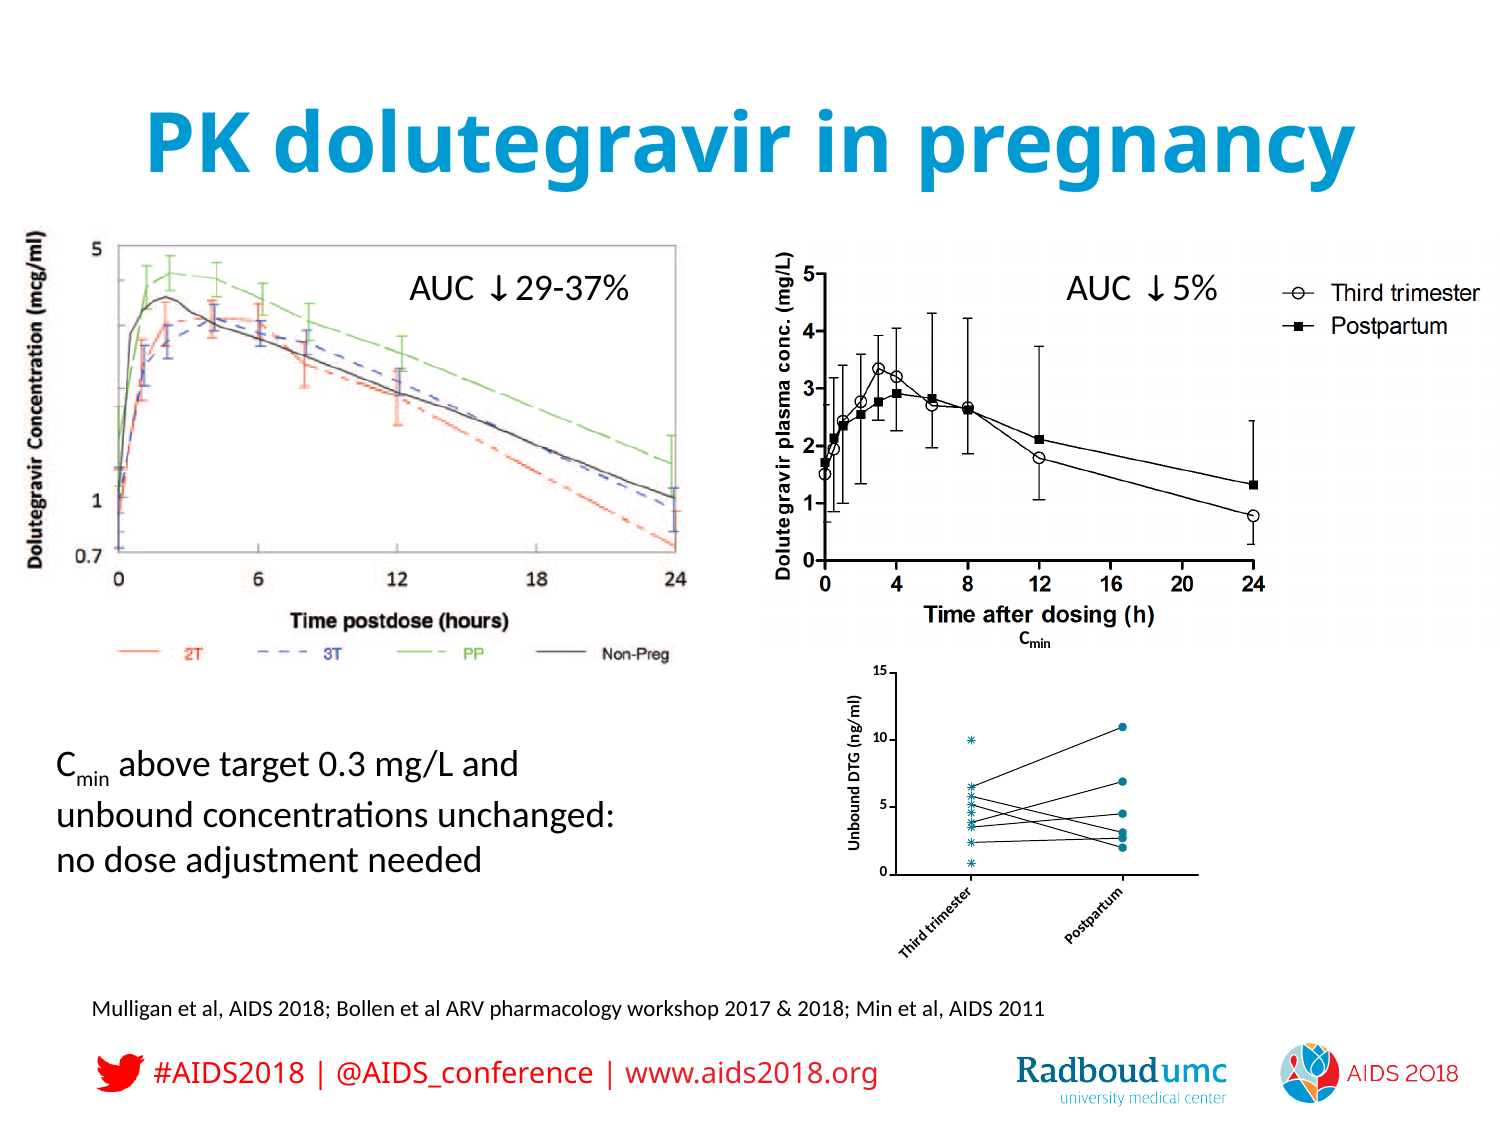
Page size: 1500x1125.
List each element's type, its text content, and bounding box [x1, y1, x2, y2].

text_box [832, 611, 1285, 979]
picture [0, 198, 1500, 681]
picture [1002, 1039, 1240, 1117]
text_box Mulligan et al, AIDS 2018; Bollen et al ARV pharmacology workshop 2017 & 2018; Min et al, AIDS 2011 [76, 986, 1152, 1029]
picture [1280, 1043, 1458, 1103]
text_box Cmin above target 0.3 mg/L and unbound concentrations unchanged: no dose adjustment needed [41, 731, 715, 888]
picture [92, 1045, 148, 1100]
title PK dolutegravir in pregnancy [92, 45, 1408, 230]
